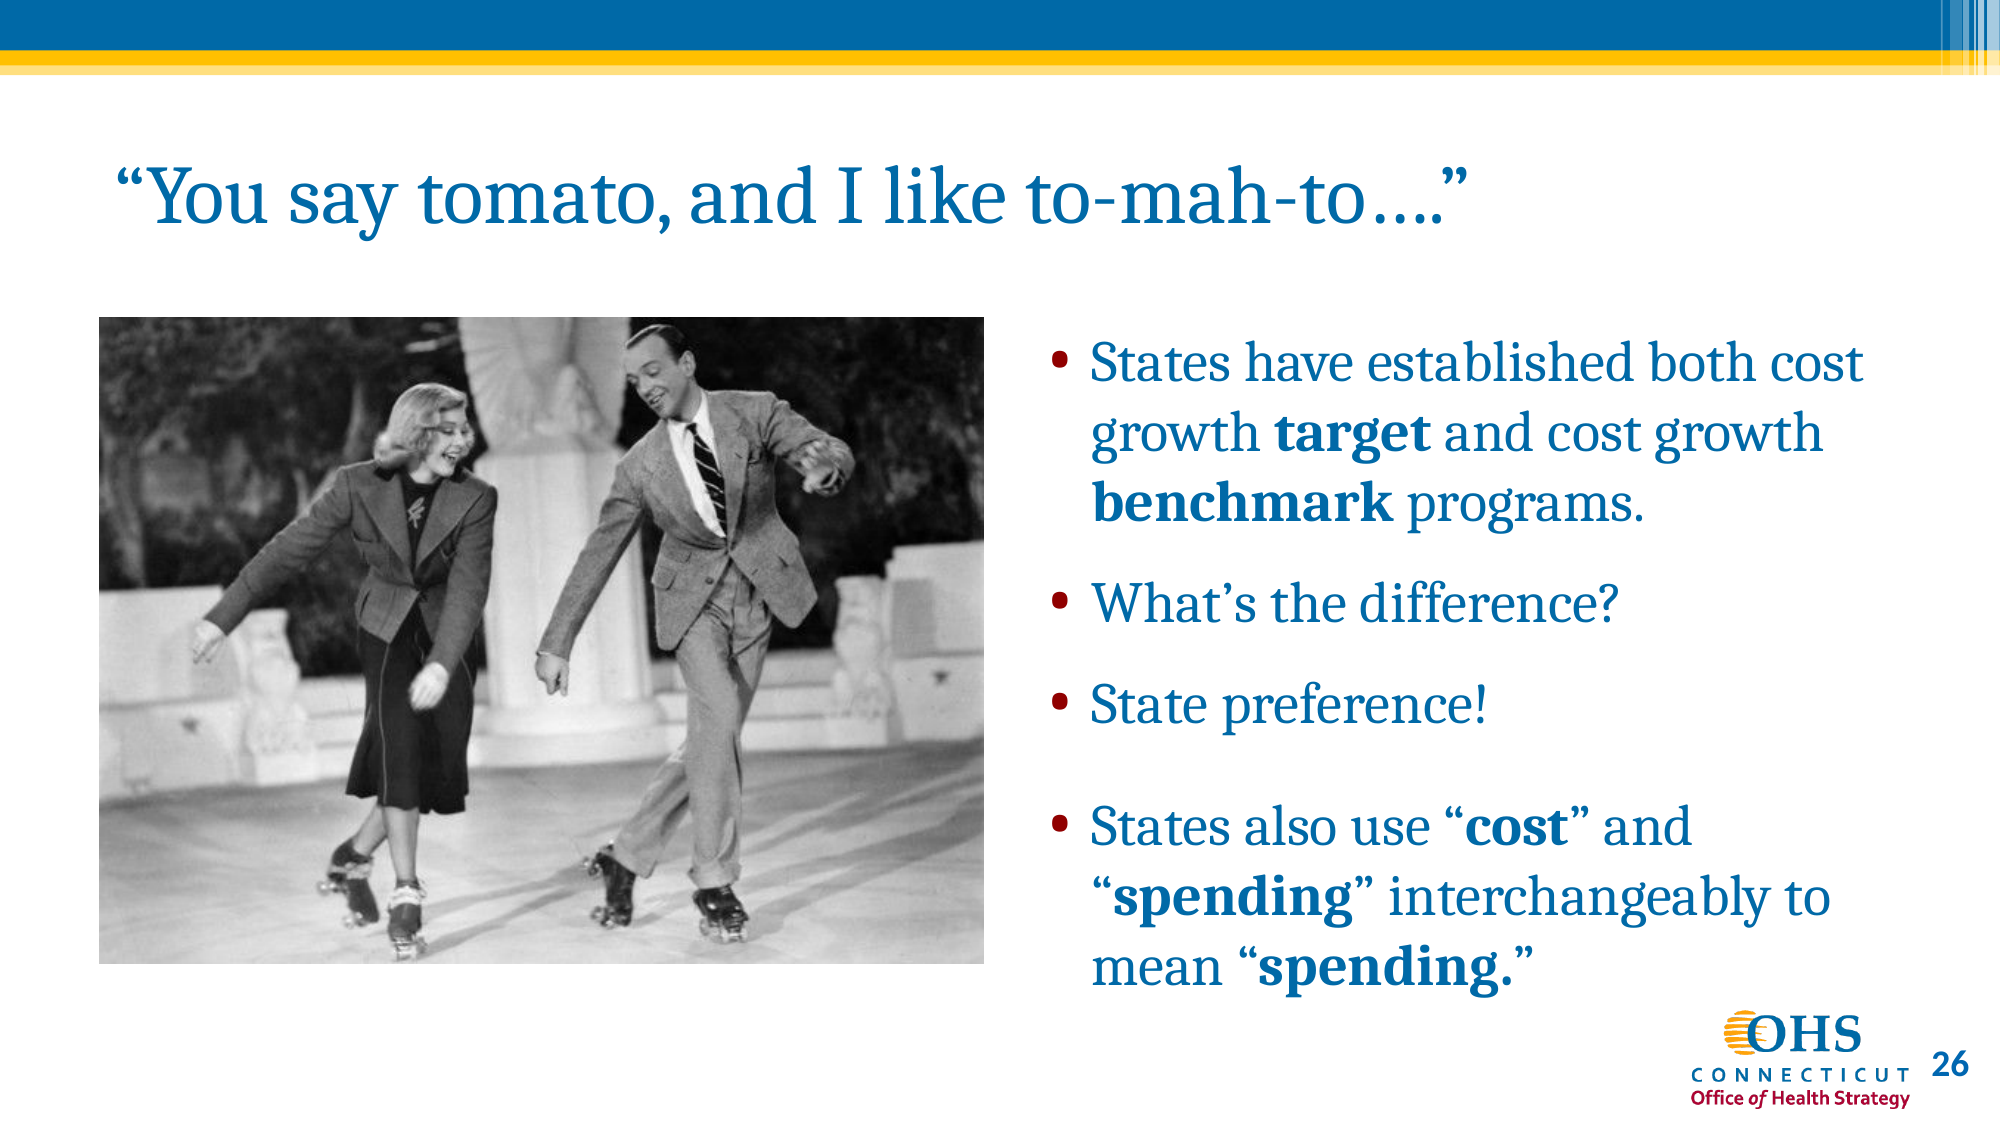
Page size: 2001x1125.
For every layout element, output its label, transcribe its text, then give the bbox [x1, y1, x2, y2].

slide_number 26 [1892, 1031, 1985, 1092]
title “You say tomato, and I like to-mah-to….” [99, 103, 1900, 279]
list States have established both cost growth target and cost growth benchmark programs. What’s the difference? State preference! States also use “cost” and “spending” interchangeably to mean “spending.” [1016, 315, 1900, 1029]
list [99, 317, 984, 964]
picture [1691, 1010, 1910, 1109]
